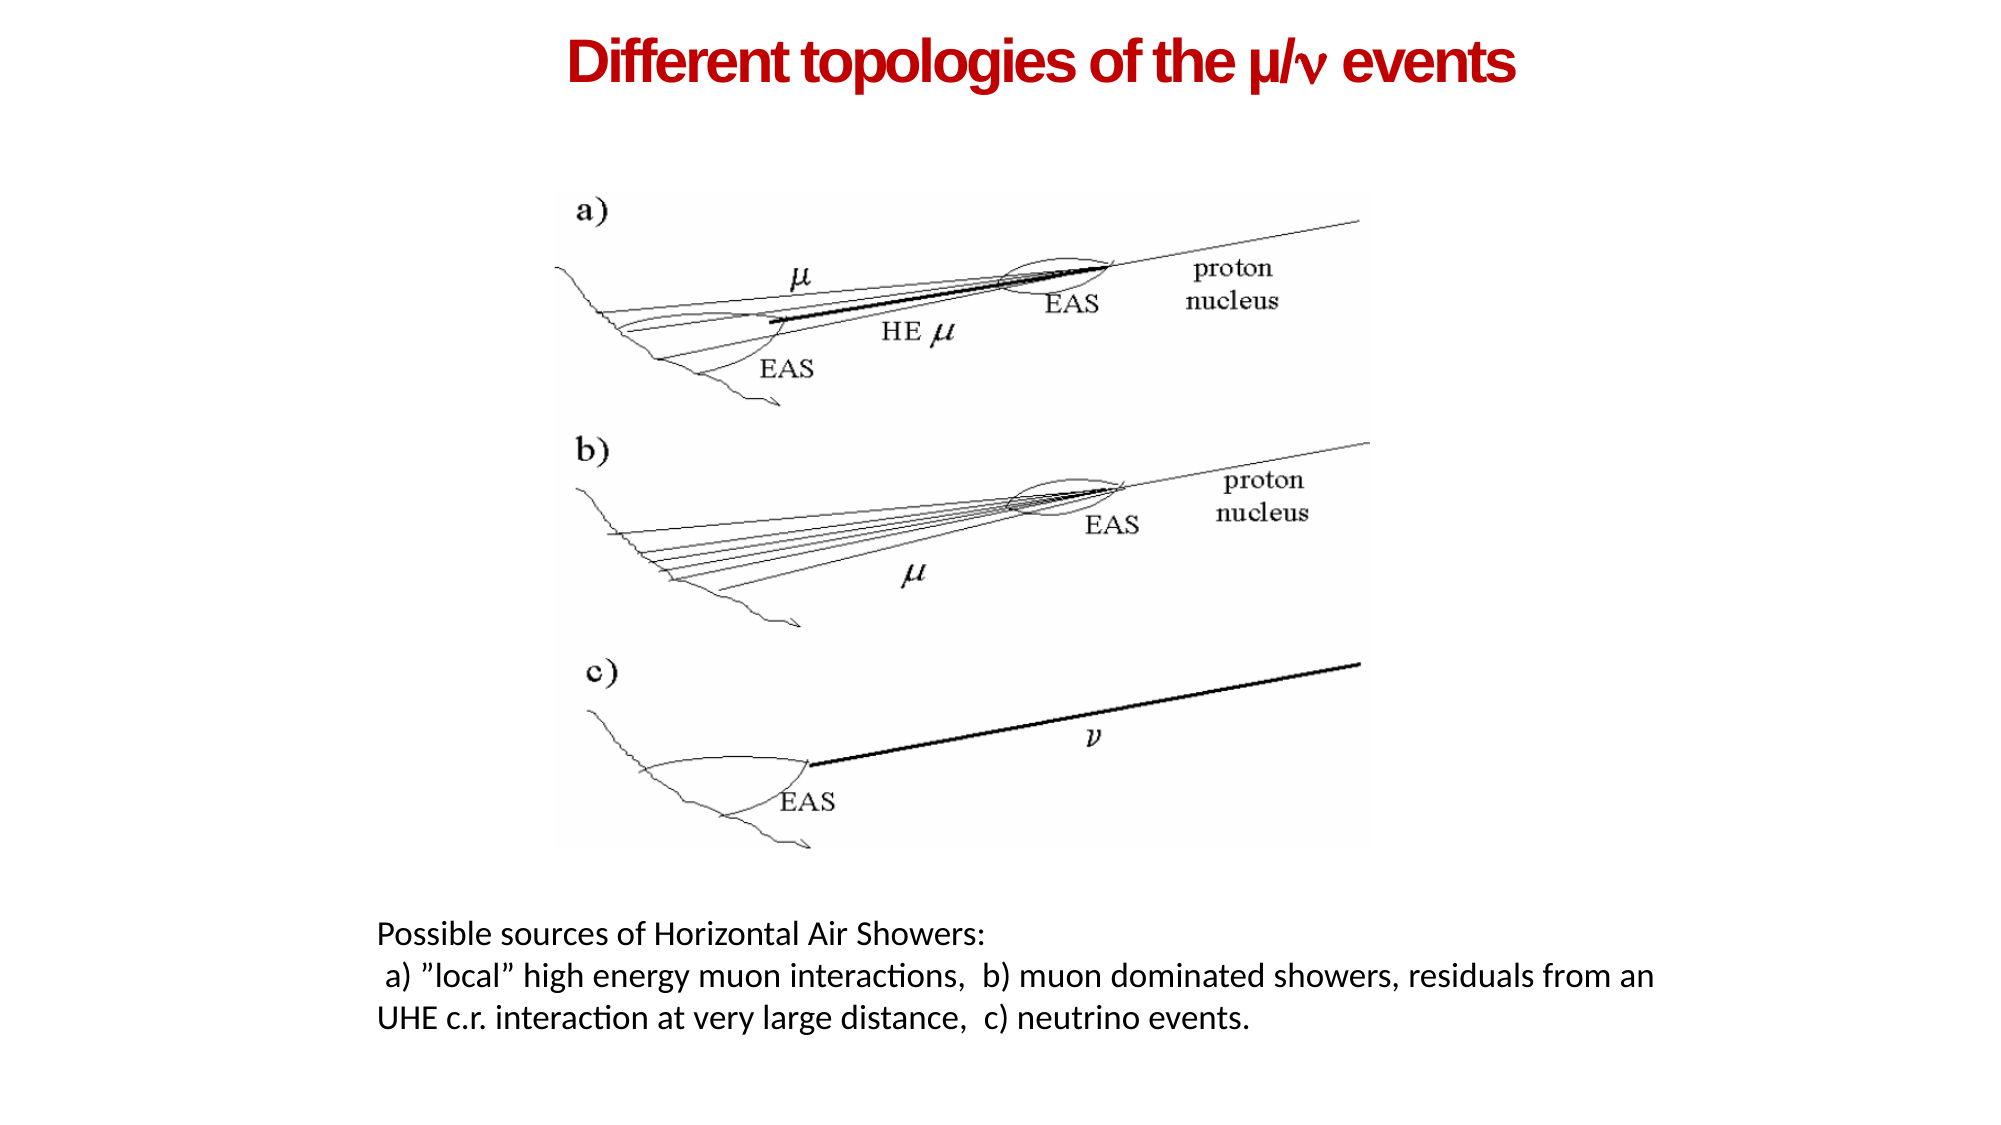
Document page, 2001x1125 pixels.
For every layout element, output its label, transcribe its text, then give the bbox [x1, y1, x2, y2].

picture [546, 191, 1382, 854]
text_box Possible sources of Horizontal Air Showers: a) ”local” high energy muon interactions, b) muon dominated showers, residuals from an UHE c.r. interaction at very large distance, c) neutrino events. [371, 904, 1691, 1043]
title Different topologies of the µ/ events [475, 15, 1609, 111]
